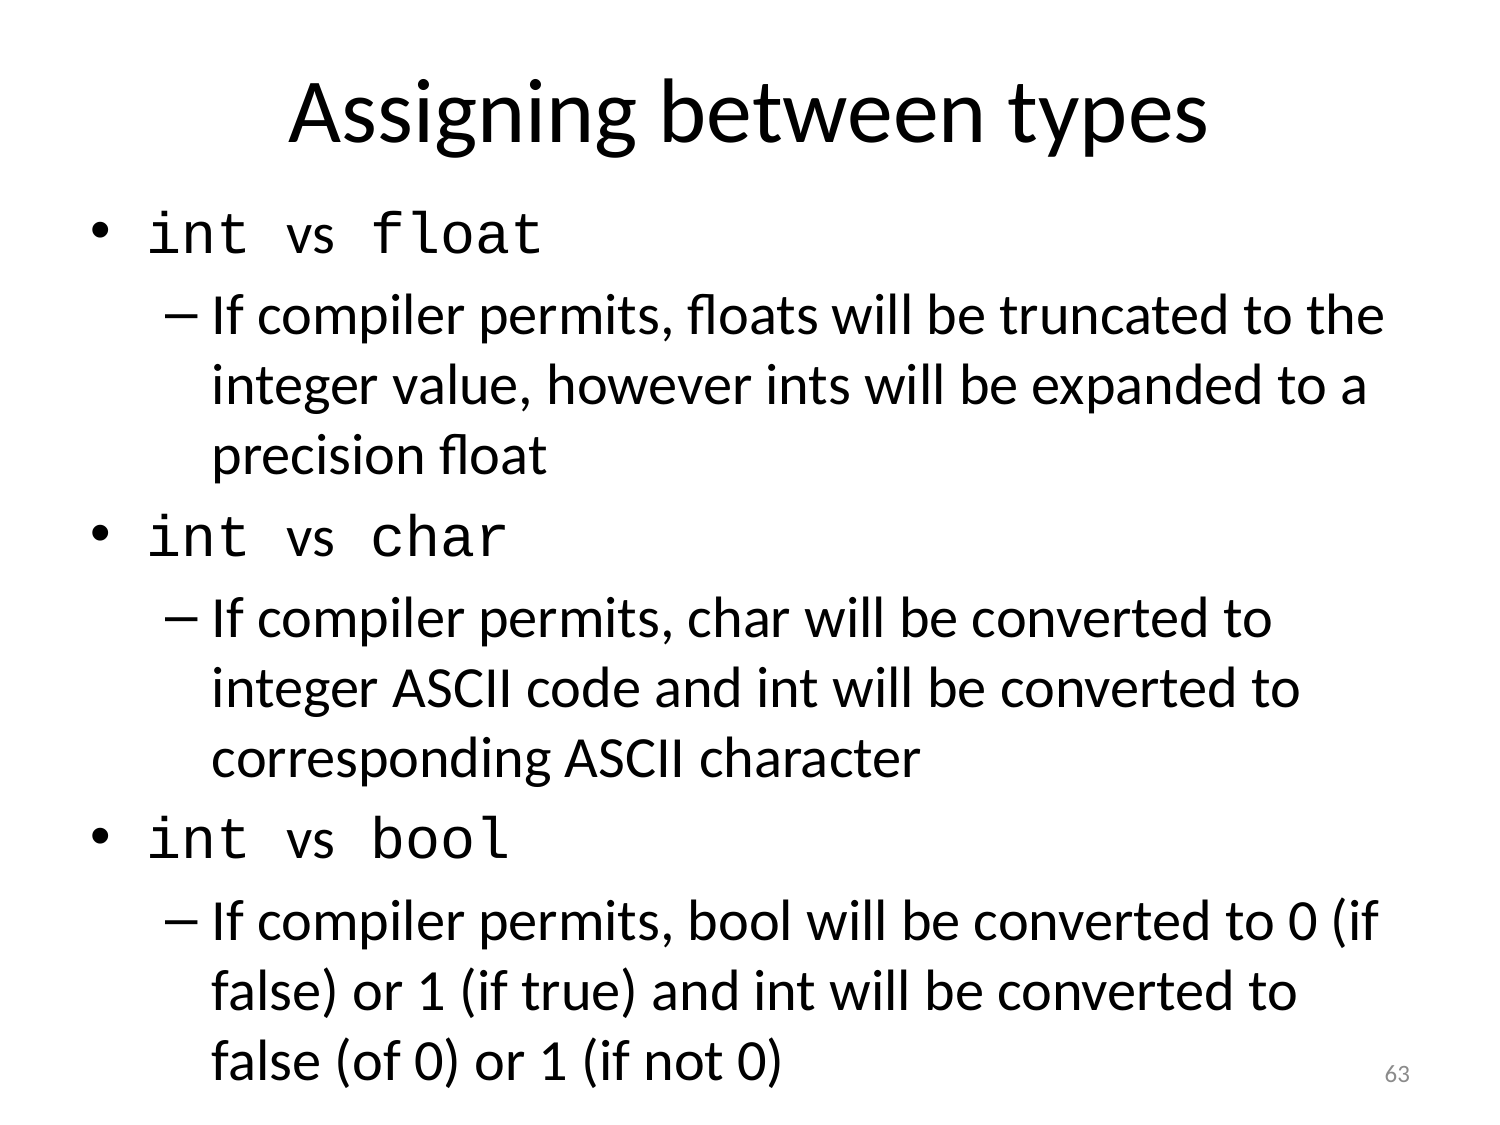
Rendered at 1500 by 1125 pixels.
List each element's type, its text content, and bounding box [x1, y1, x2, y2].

slide_number 63 [1074, 1042, 1425, 1103]
title Assigning between types [75, 12, 1425, 187]
list int vs float If compiler permits, floats will be truncated to the integer value, however ints will be expanded to a precision float int vs char If compiler permits, char will be converted to integer ASCII code and int will be converted to corresponding ASCII character int vs bool If compiler permits, bool will be converted to 0 (if false) or 1 (if true) and int will be converted to false (of 0) or 1 (if not 0) [75, 187, 1425, 1125]
